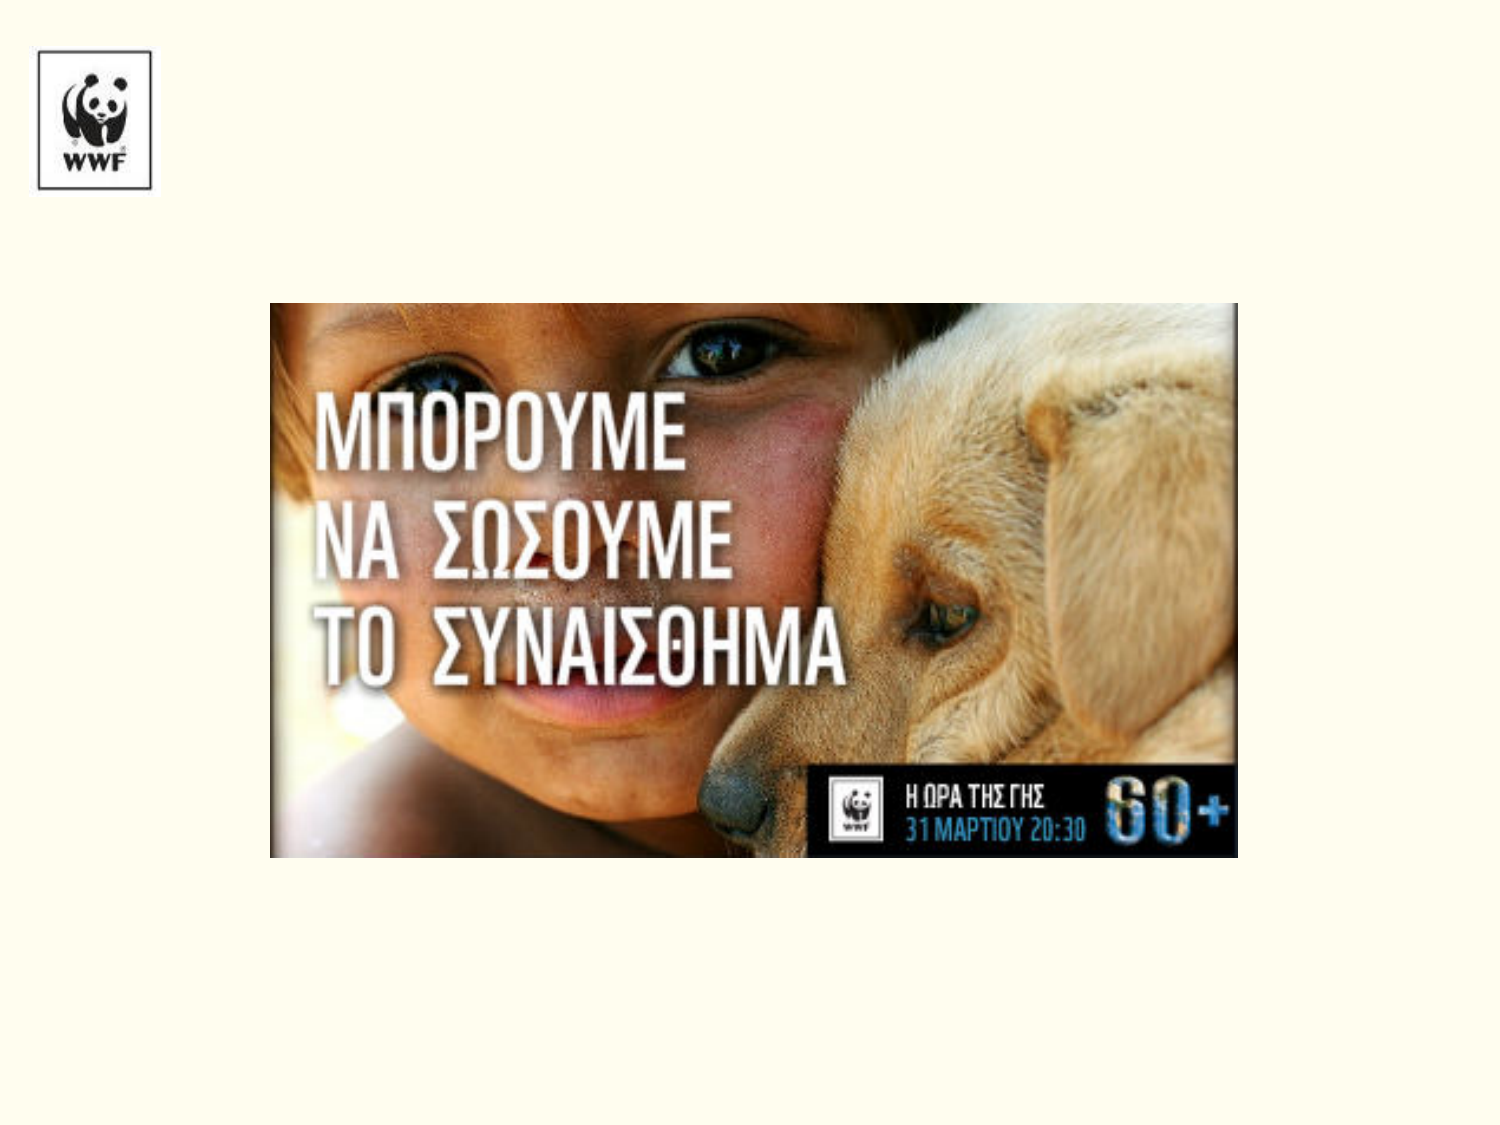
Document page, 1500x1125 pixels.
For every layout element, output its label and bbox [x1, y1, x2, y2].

picture [270, 303, 1238, 859]
picture [29, 46, 161, 197]
